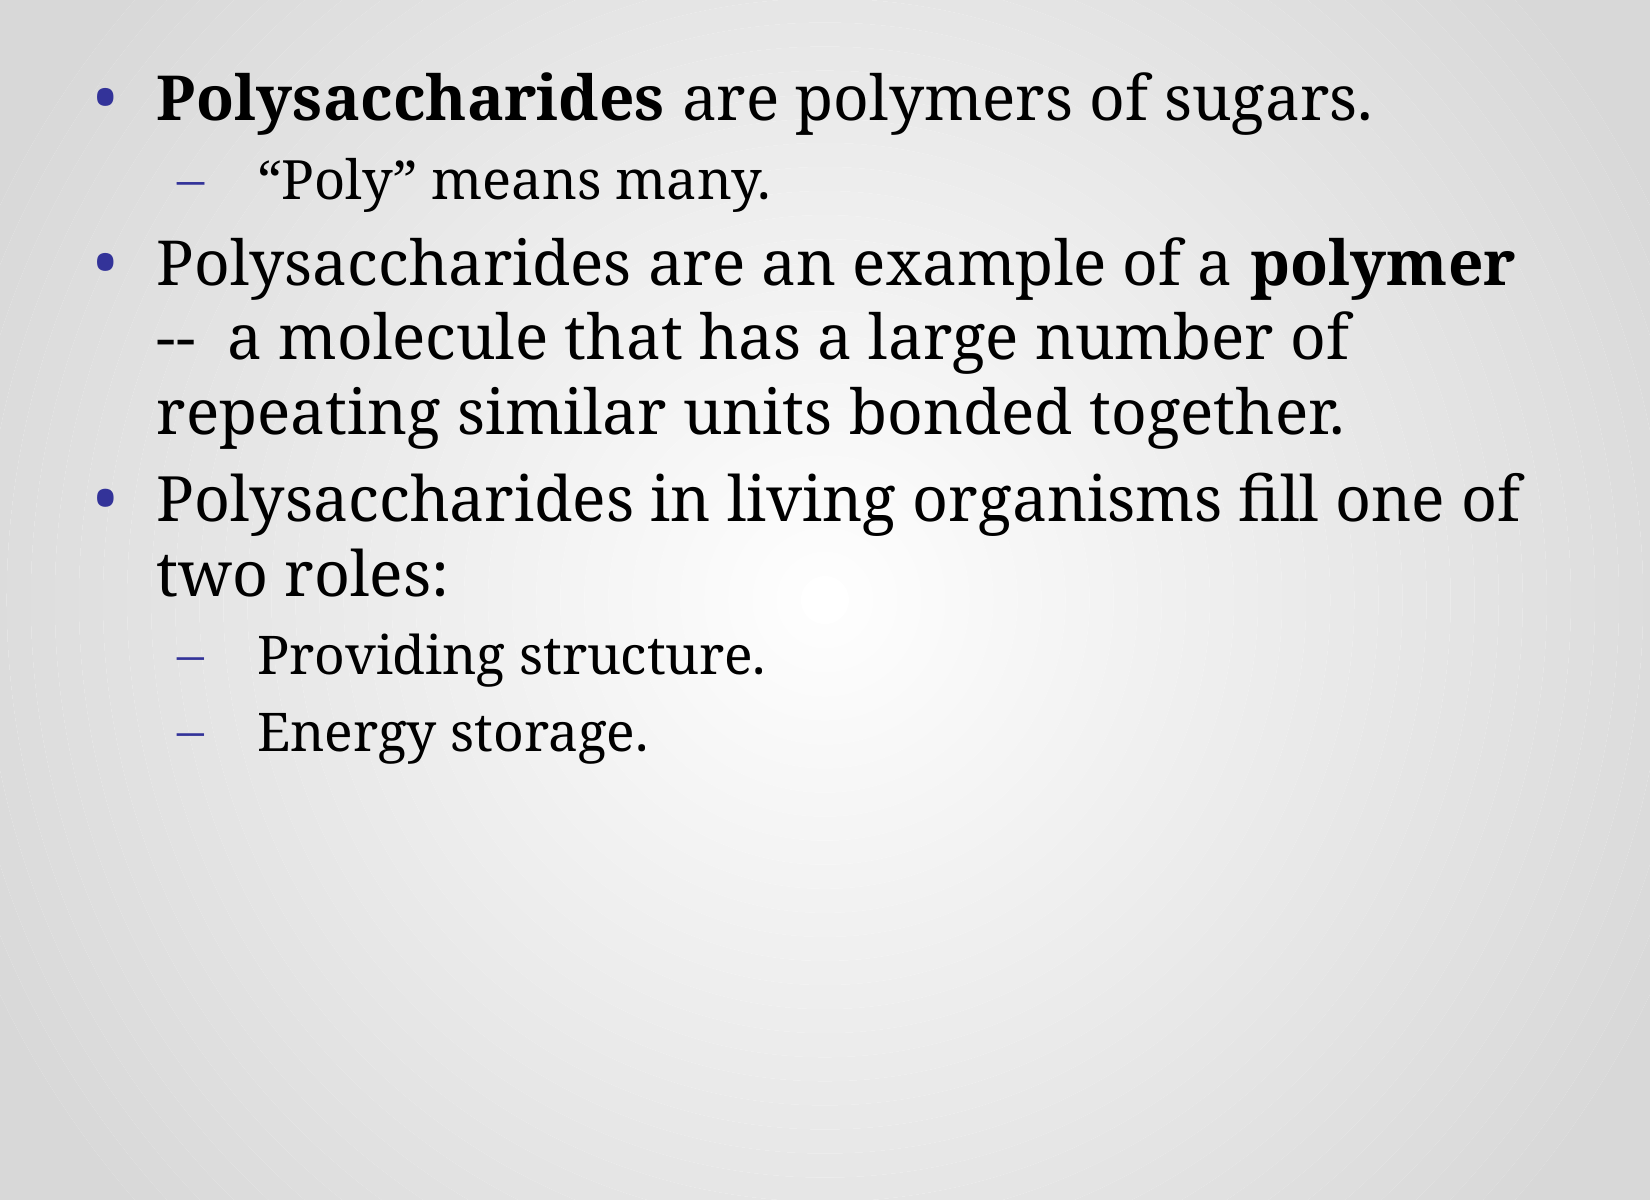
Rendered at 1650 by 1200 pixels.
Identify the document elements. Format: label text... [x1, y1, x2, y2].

list Polysaccharides are polymers of sugars. “Poly” means many. Polysaccharides are an example of a polymer -- a molecule that has a large number of repeating similar units bonded together. Polysaccharides in living organisms fill one of two roles: Providing structure. Energy storage. [78, 50, 1572, 771]
